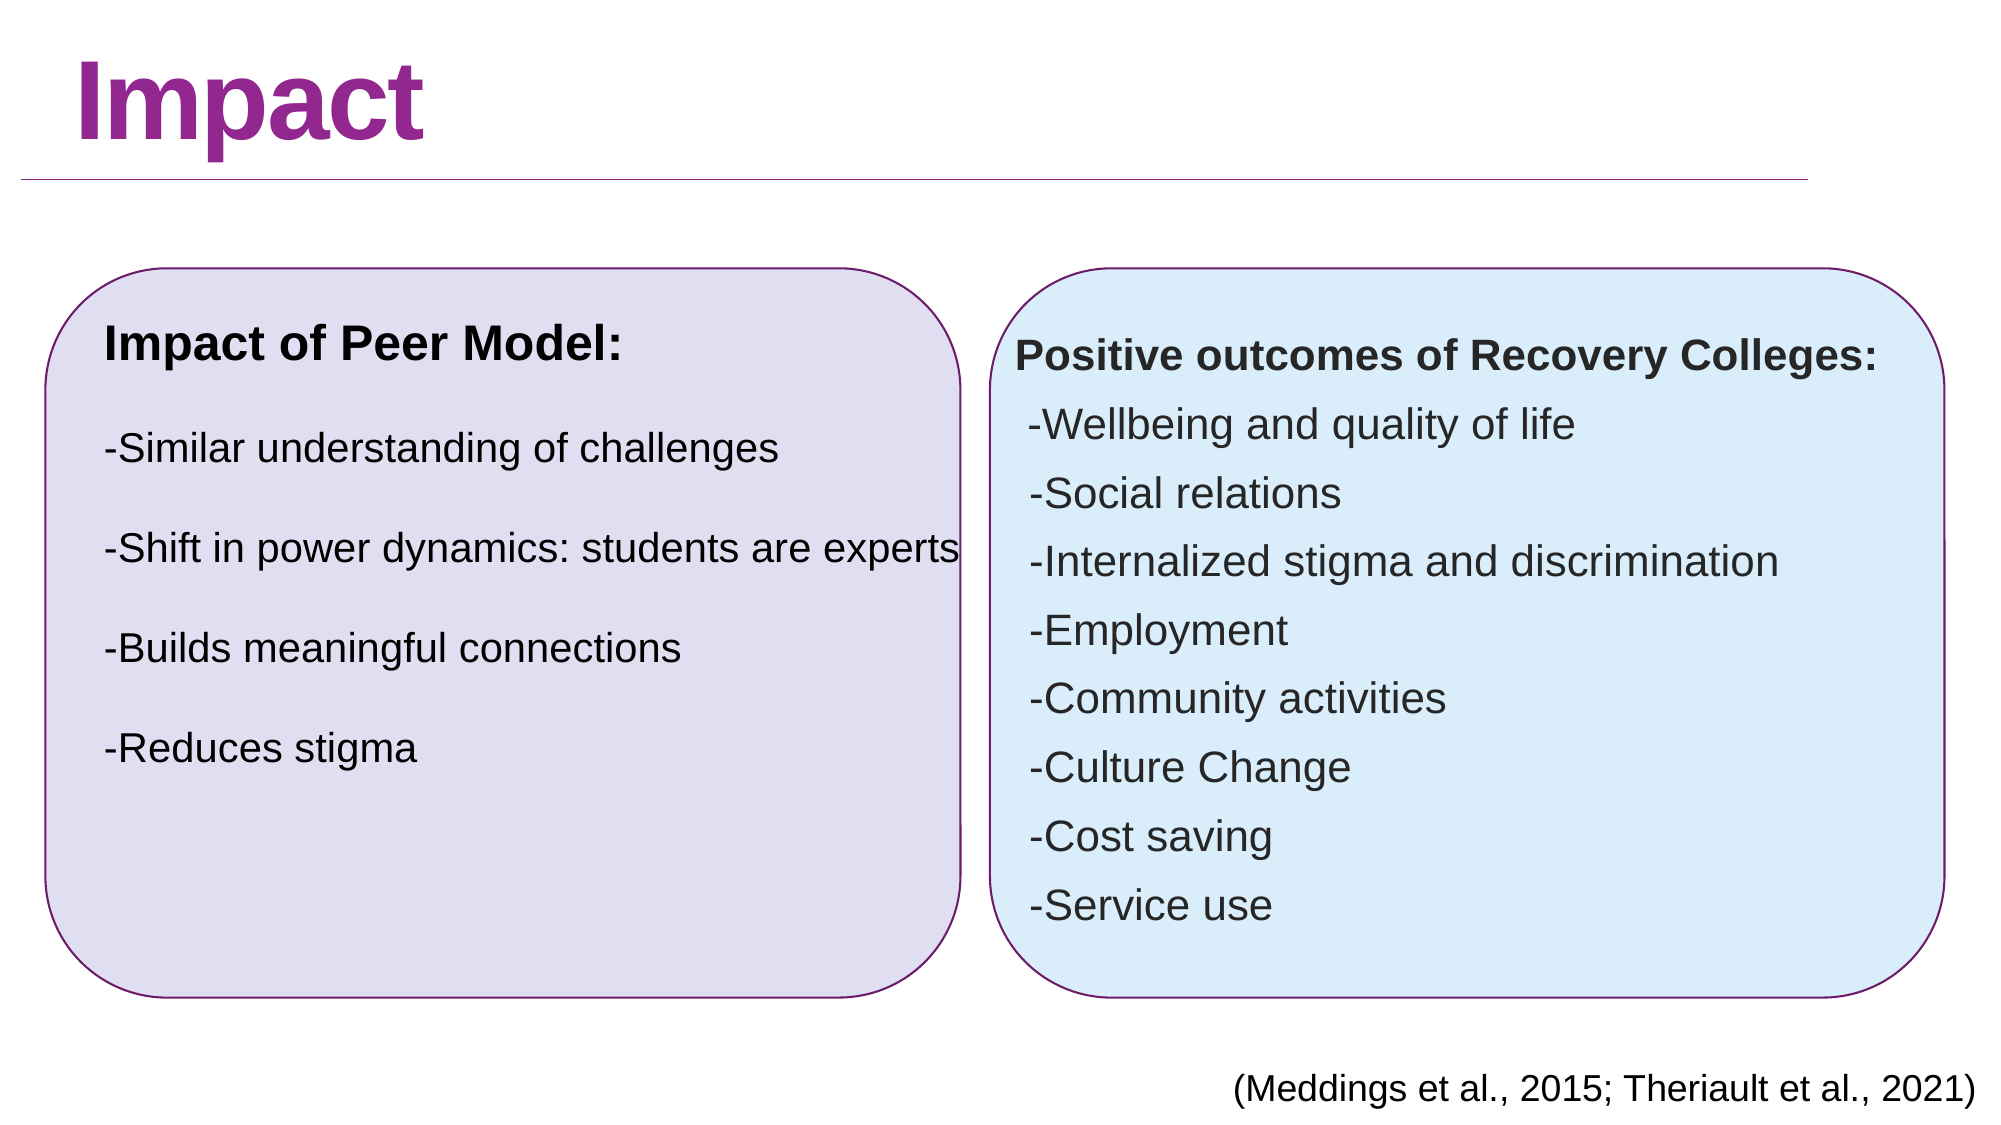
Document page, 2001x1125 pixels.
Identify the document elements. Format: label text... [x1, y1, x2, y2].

text_box [1010, 946, 1924, 999]
text_box (Meddings et al., 2015; Theriault et al., 2021) [1218, 1056, 2000, 1117]
list Positive outcomes of Recovery Colleges: -Wellbeing and quality of life -Social relations -Internalized stigma and discrimination -Employment -Community activities -Culture Change -Cost saving -Service use [999, 327, 2000, 946]
text_box [44, 267, 962, 999]
text_box [988, 341, 999, 925]
title Impact [59, 0, 1827, 242]
text_box Impact of Peer Model: -Similar understanding of challenges -Shift in power dynamics: students are experts -Builds meaningful connections -Reduces stigma [89, 303, 990, 779]
text_box [1006, 267, 1929, 327]
